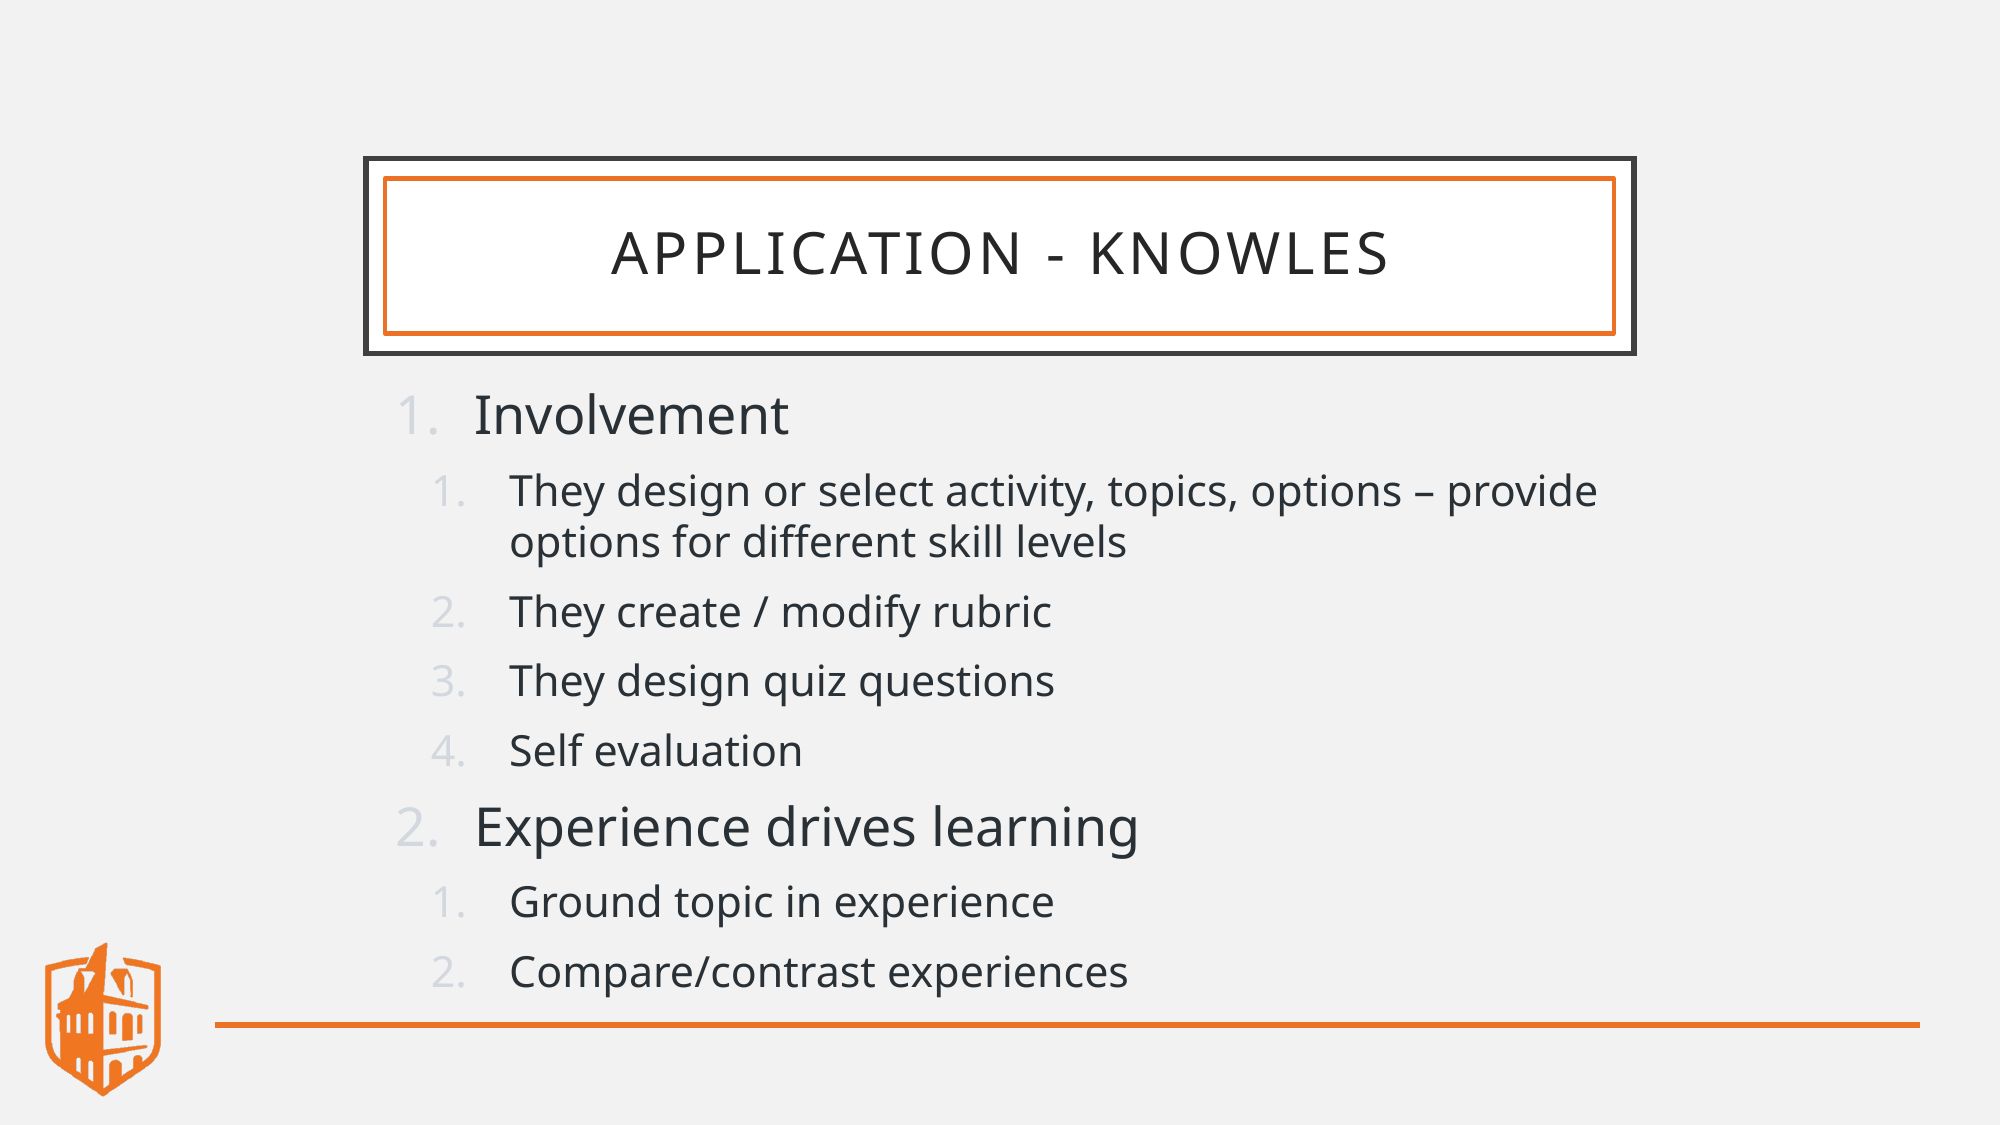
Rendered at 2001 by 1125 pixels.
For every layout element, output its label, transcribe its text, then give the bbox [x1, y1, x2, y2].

title Application - knowles [363, 156, 1637, 356]
list Involvement They design or select activity, topics, options – provide options for different skill levels They create / modify rubric They design quiz questions Self evaluation Experience drives learning Ground topic in experience Compare/contrast experiences [311, 373, 1634, 1006]
picture [25, 937, 183, 1099]
text_box [384, 177, 1615, 335]
